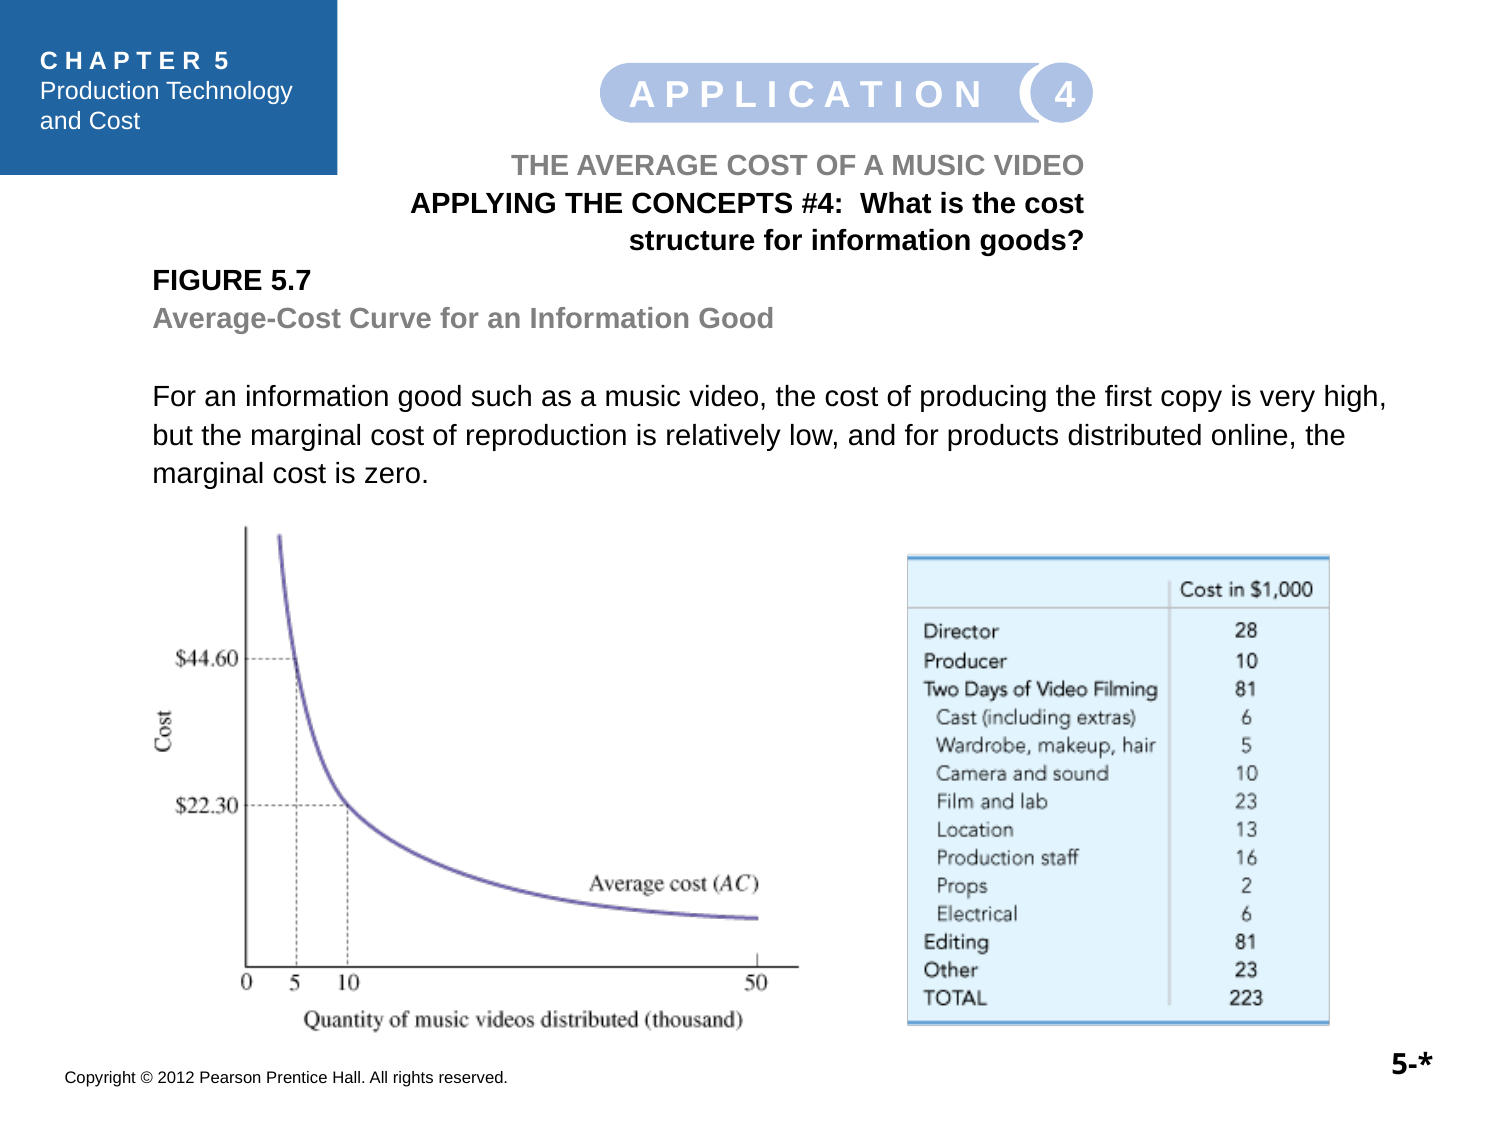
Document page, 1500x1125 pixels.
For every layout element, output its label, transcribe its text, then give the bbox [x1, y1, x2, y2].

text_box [599, 62, 1094, 123]
picture [143, 512, 1351, 1055]
text_box THE AVERAGE COST OF A MUSIC VIDEO APPLYING THE CONCEPTS #4: What is the cost structure for information goods? [312, 137, 1100, 249]
text_box FIGURE 5.7 Average-Cost Curve for an Information Good For an information good such as a music video, the cost of producing the first copy is very high, but the marginal cost of reproduction is relatively low, and for products distributed online, the marginal cost is zero. [137, 249, 1450, 497]
